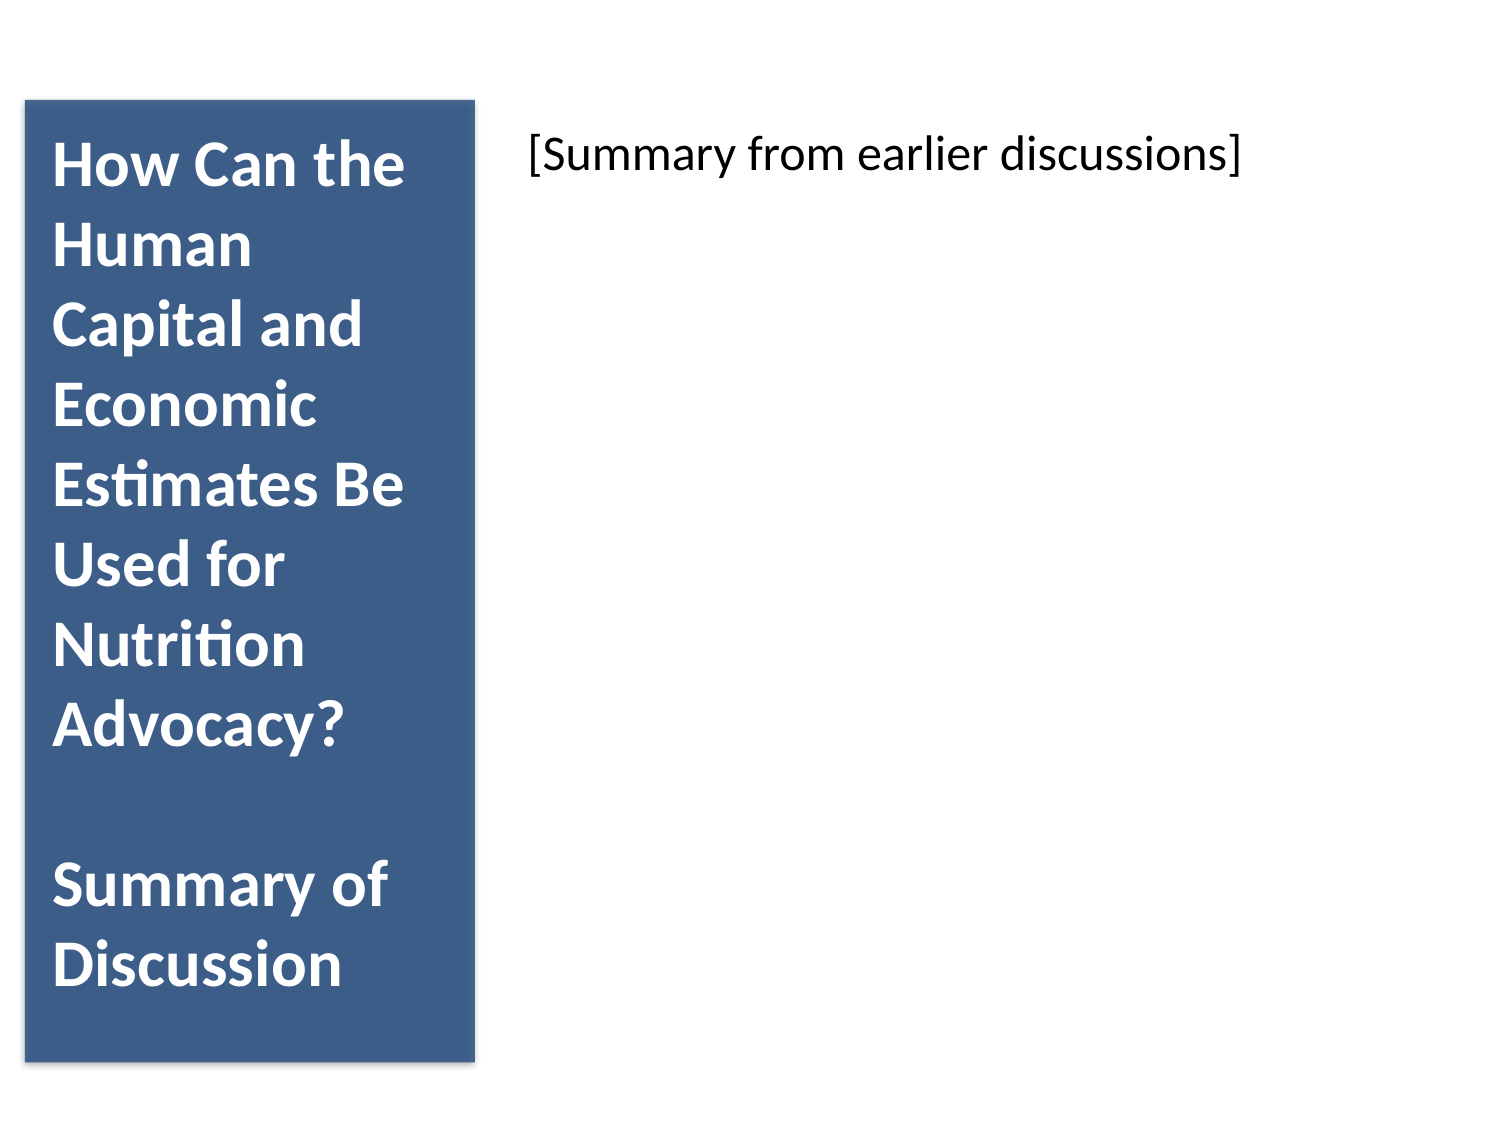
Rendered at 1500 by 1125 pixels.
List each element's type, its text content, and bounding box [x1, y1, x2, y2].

title How Can the Human Capital and Economic Estimates Be Used for Nutrition Advocacy? Summary of Discussion [37, 112, 425, 1000]
list [Summary from earlier discussions] [512, 112, 1438, 1000]
